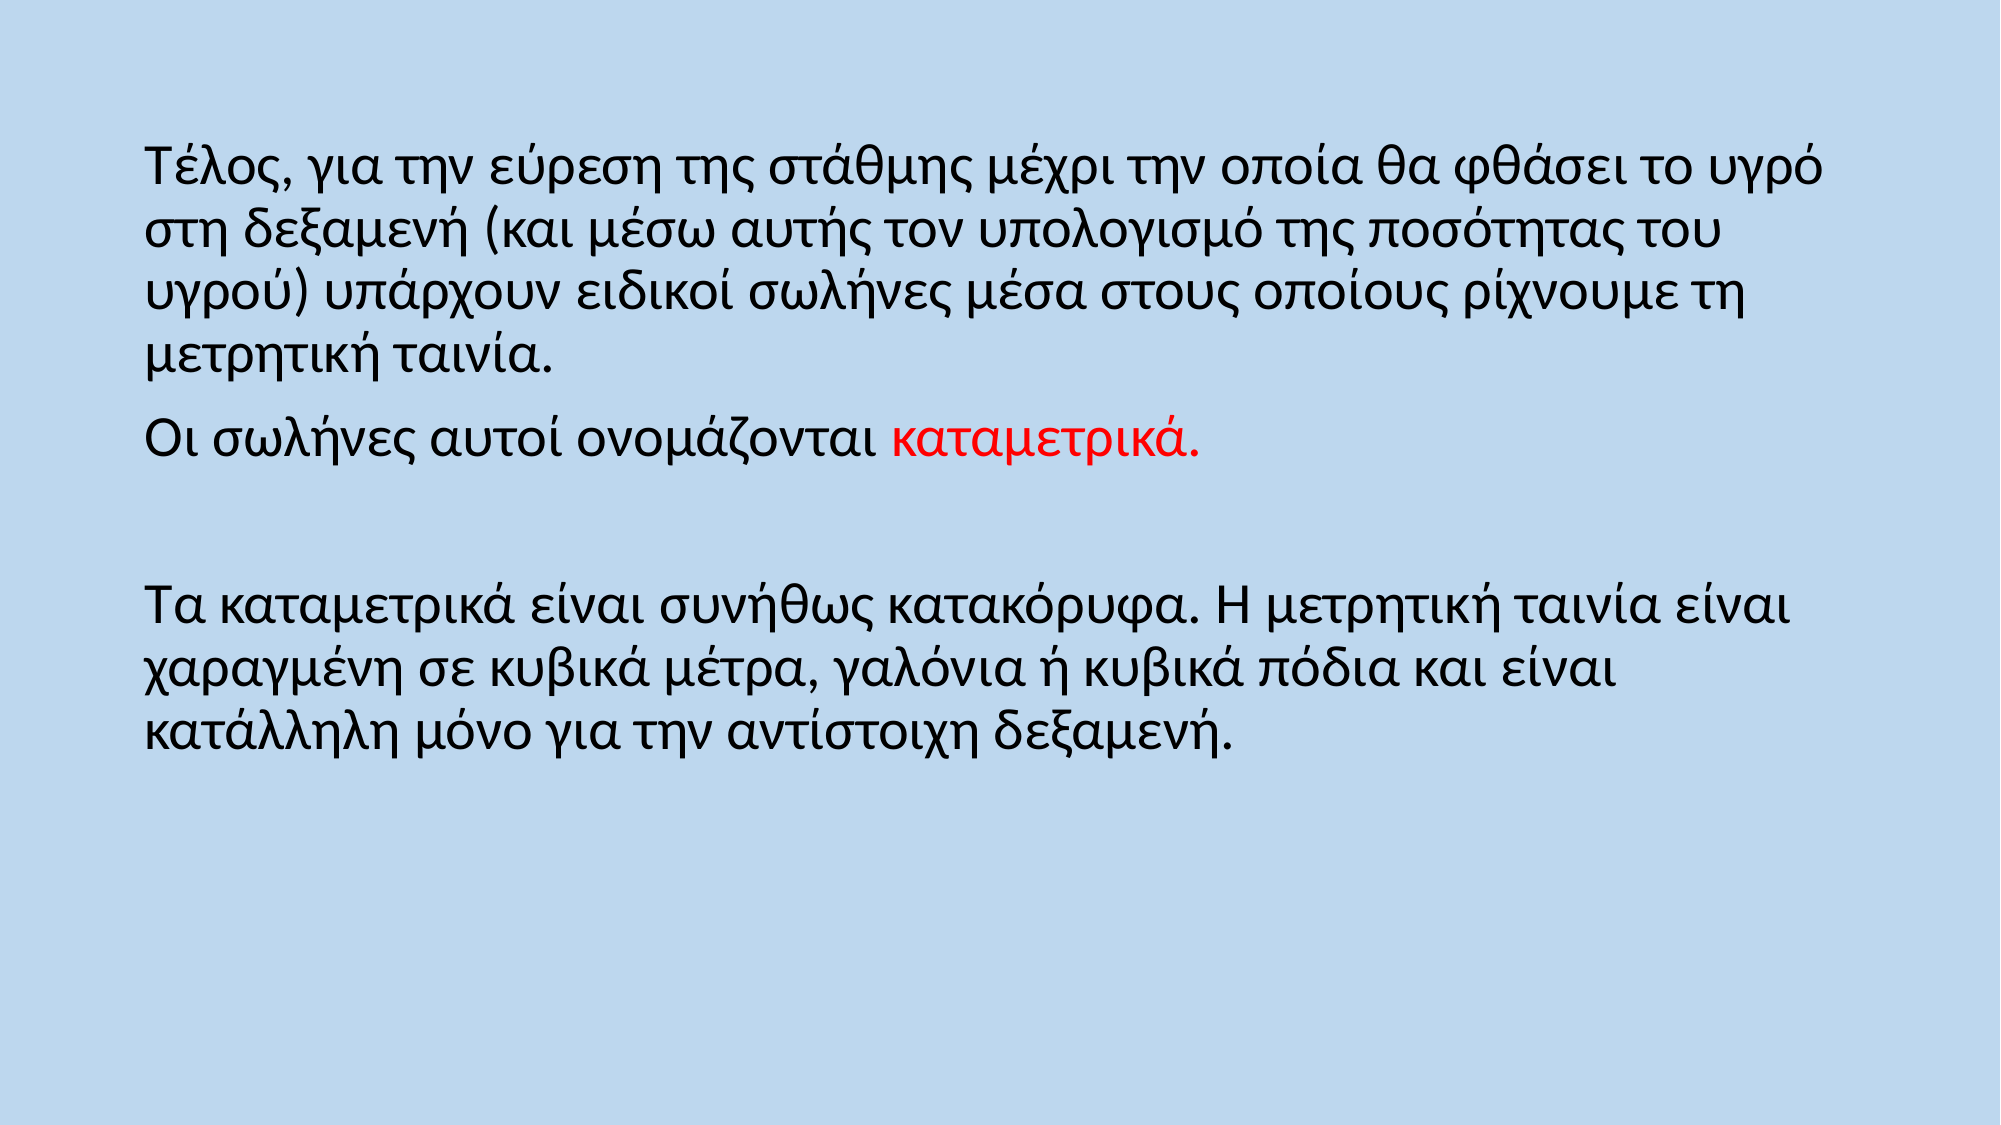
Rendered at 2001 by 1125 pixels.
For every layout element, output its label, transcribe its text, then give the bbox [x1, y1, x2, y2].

list Τέλος, για την εύρεση της στάθμης μέχρι την οποία θα φθάσει το υγρό στη δεξαμενή (και μέσω αυτής τον υπολογισμό της ποσότητας του υγρού) υπάρχουν ειδικοί σωλήνες μέσα στους οποίους ρίχνουμε τη μετρητική ταινία. Οι σωλήνες αυτοί ονομάζονται καταμετρικά. Τα καταμετρικά είναι συνήθως κατακόρυφα. Η μετρητική ταινία είναι χαραγμένη σε κυβικά μέτρα, γαλόνια ή κυβικά πόδια και είναι κατάλληλη μόνο για την αντίστοιχη δεξαμενή. [129, 126, 1863, 1014]
